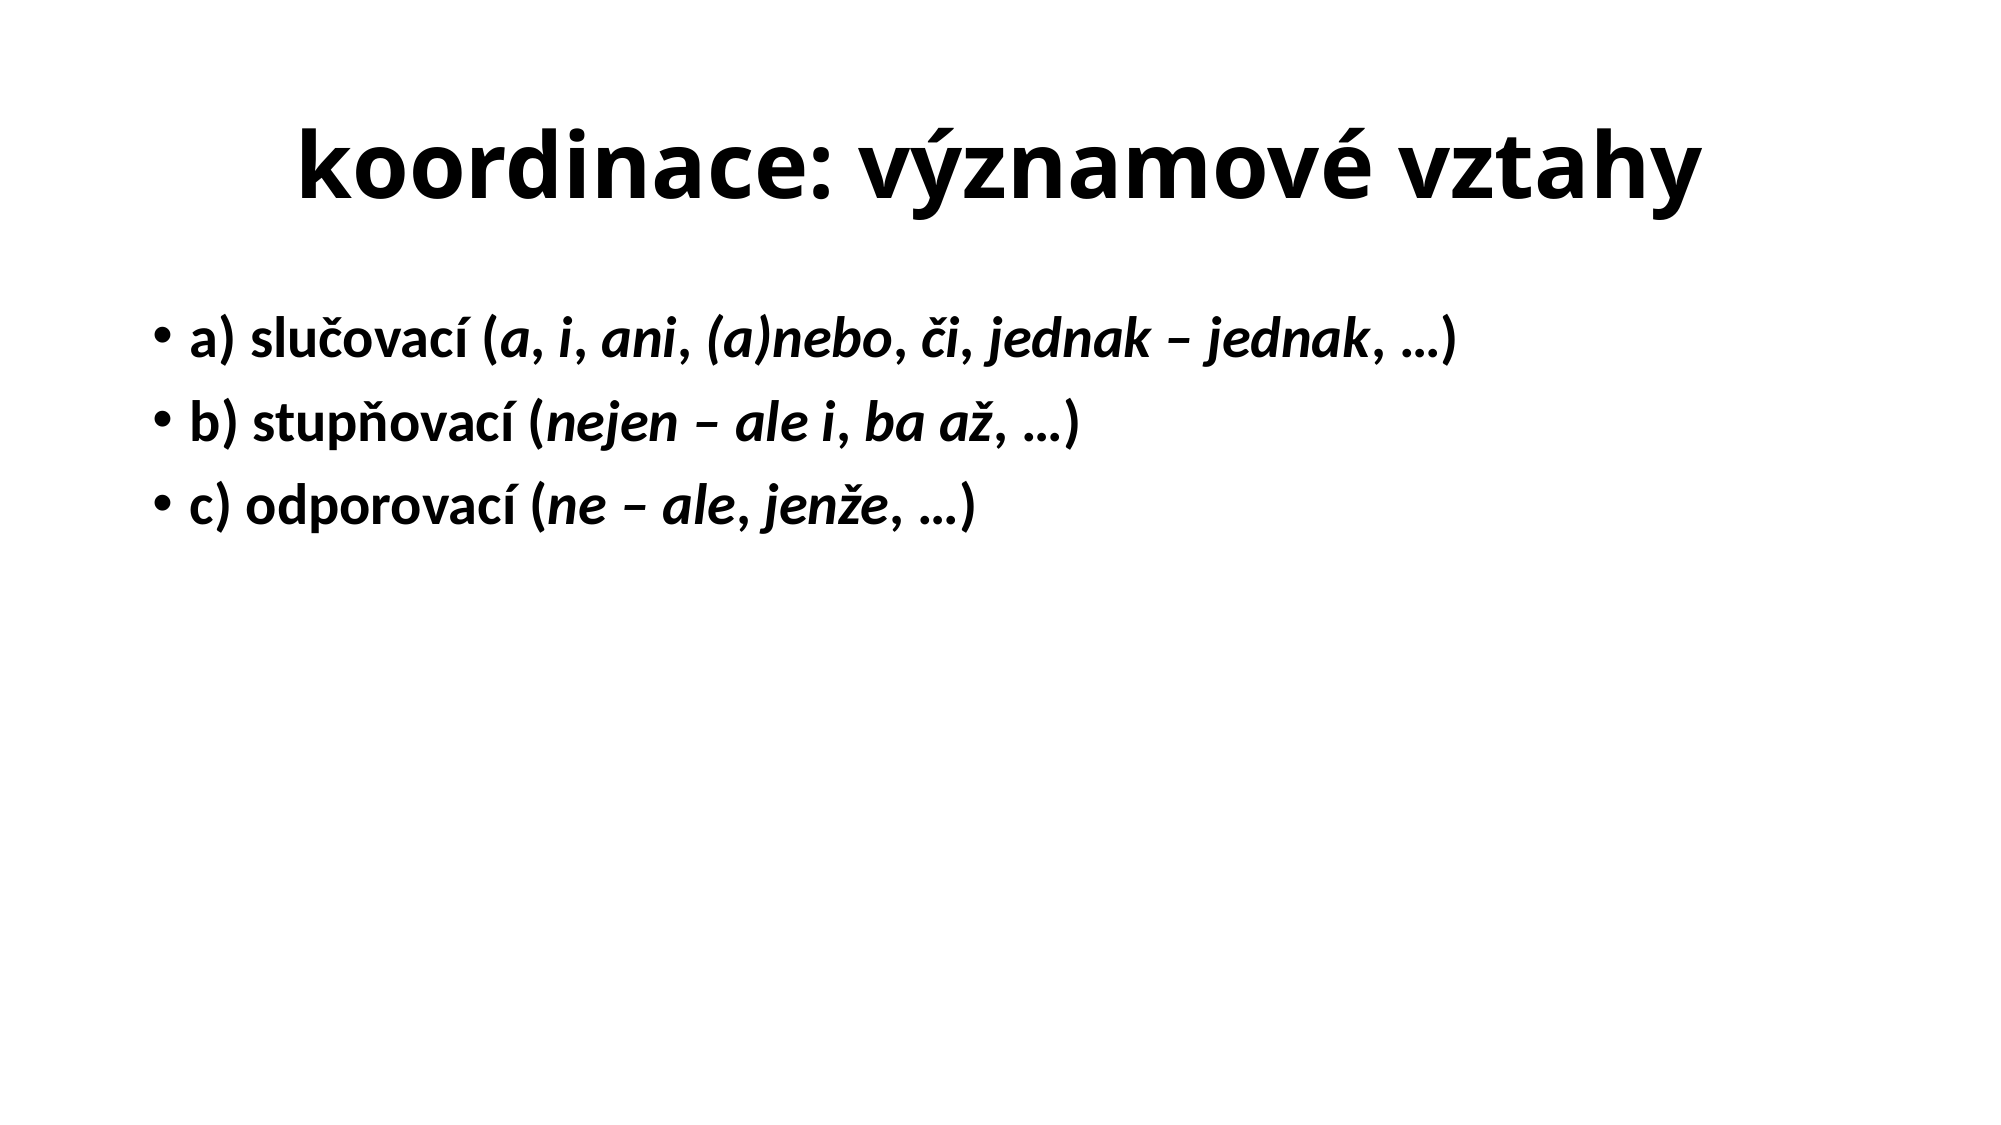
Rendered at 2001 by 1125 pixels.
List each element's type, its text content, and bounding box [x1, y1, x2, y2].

list a) slučovací (a, i, ani, (a)nebo, či, jednak – jednak, …) b) stupňovací (nejen – ale i, ba až, …) c) odporovací (ne – ale, jenže, …) [137, 299, 1863, 1014]
title koordinace: významové vztahy [137, 59, 1863, 278]
